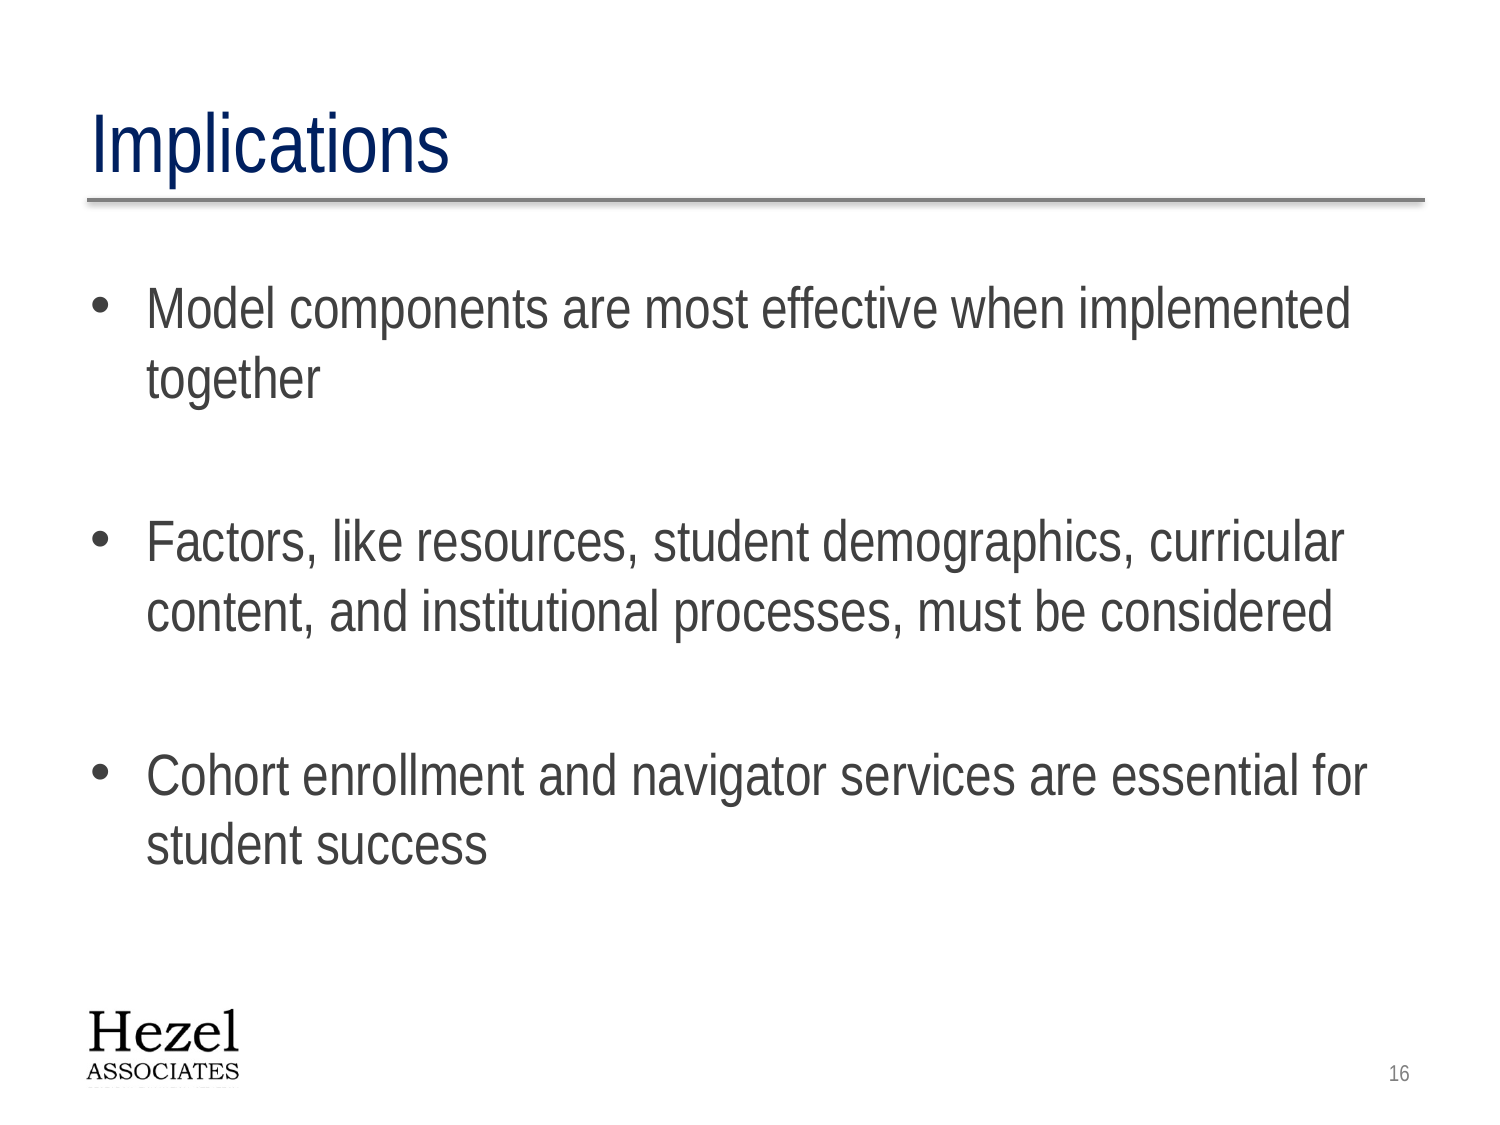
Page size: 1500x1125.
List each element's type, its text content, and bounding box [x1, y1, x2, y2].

title Implications [74, 44, 1426, 234]
picture [75, 1006, 250, 1088]
slide_number 16 [1074, 1042, 1425, 1103]
list Model components are most effective when implemented together Factors, like resources, student demographics, curricular content, and institutional processes, must be considered Cohort enrollment and navigator services are essential for student success [74, 262, 1426, 1006]
